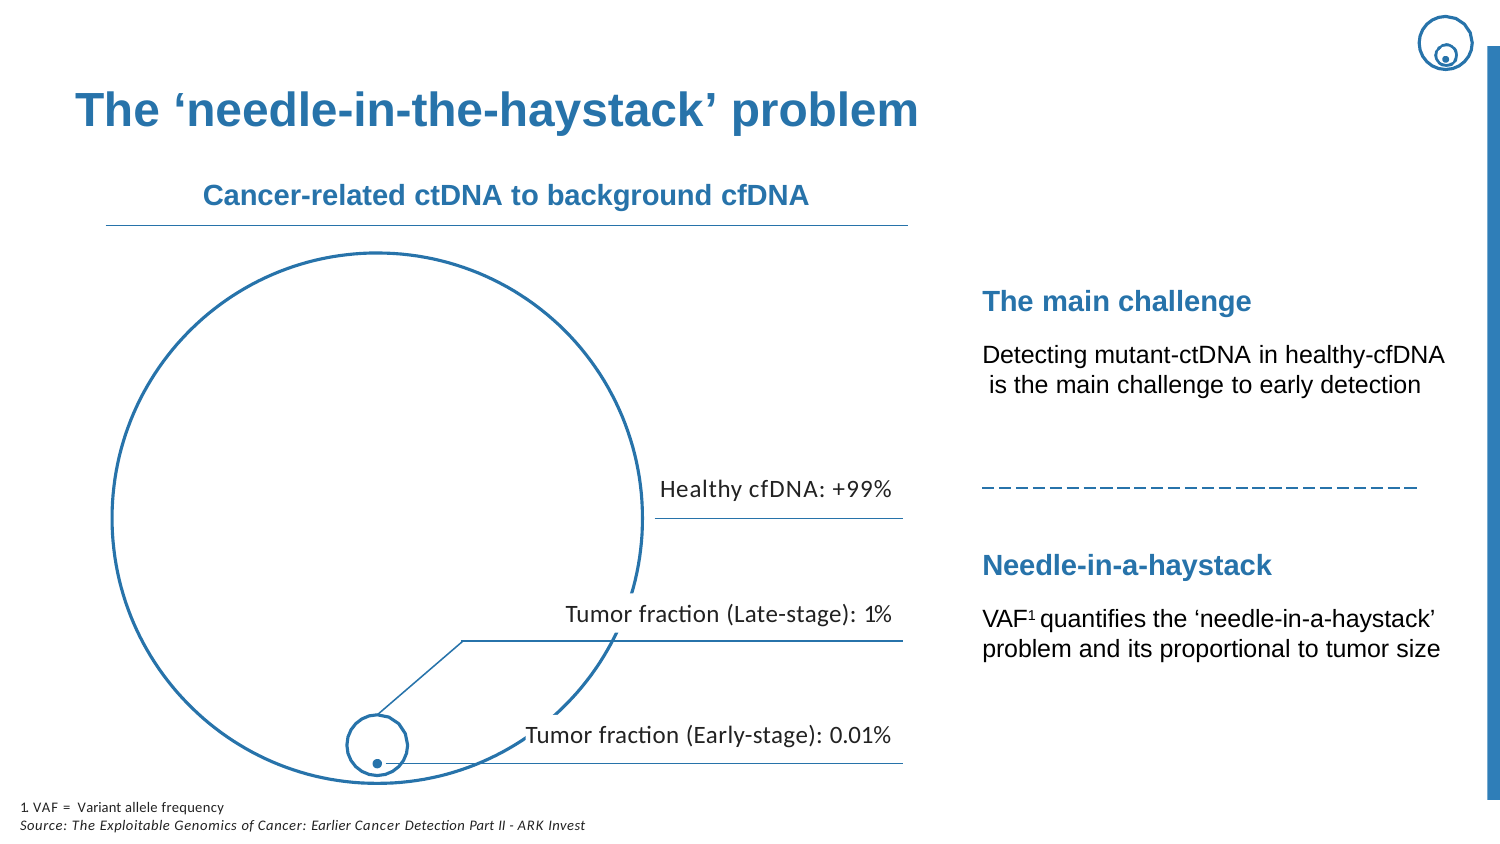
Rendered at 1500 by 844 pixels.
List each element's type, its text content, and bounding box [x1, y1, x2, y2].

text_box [1417, 14, 1475, 72]
text_box The main challenge Detecting mutant-ctDNA in healthy-cfDNA is the main challenge to early detection [980, 280, 1447, 399]
text_box [1487, 46, 1500, 800]
text_box Needle-in-a-haystack VAF1 quantifies the ‘needle-in-a-haystack’ problem and its proportional to tumor size [976, 544, 1450, 663]
title The ‘needle-in-the-haystack’ problem [72, 76, 920, 220]
text_box 1. VAF = Variant allele frequency Source: The Exploitable Genomics of Cancer: Earlier Cancer Detection Part II - ARK Invest [18, 796, 594, 833]
text_box Cancer-related ctDNA to background cfDNA [200, 174, 813, 212]
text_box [110, 251, 905, 786]
